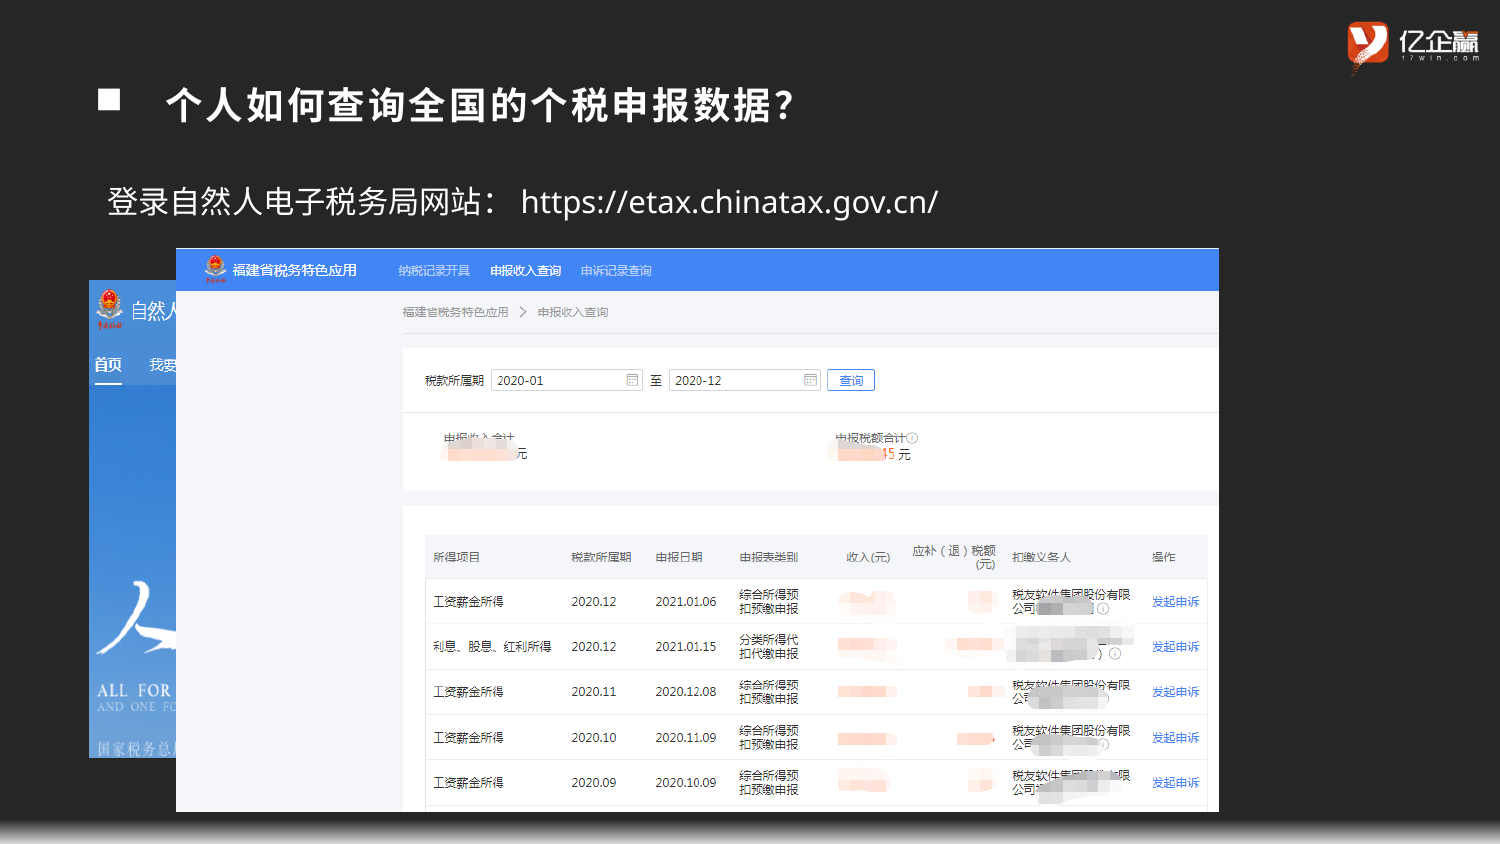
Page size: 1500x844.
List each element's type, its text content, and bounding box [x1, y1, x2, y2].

text_box 个人如何查询全国的个税申报数据？ [81, 54, 854, 133]
text_box 登录自然人电子税务局网站：https://etax.chinatax.gov.cn/ [92, 175, 955, 228]
picture [1340, 0, 1483, 198]
picture [89, 248, 1219, 813]
